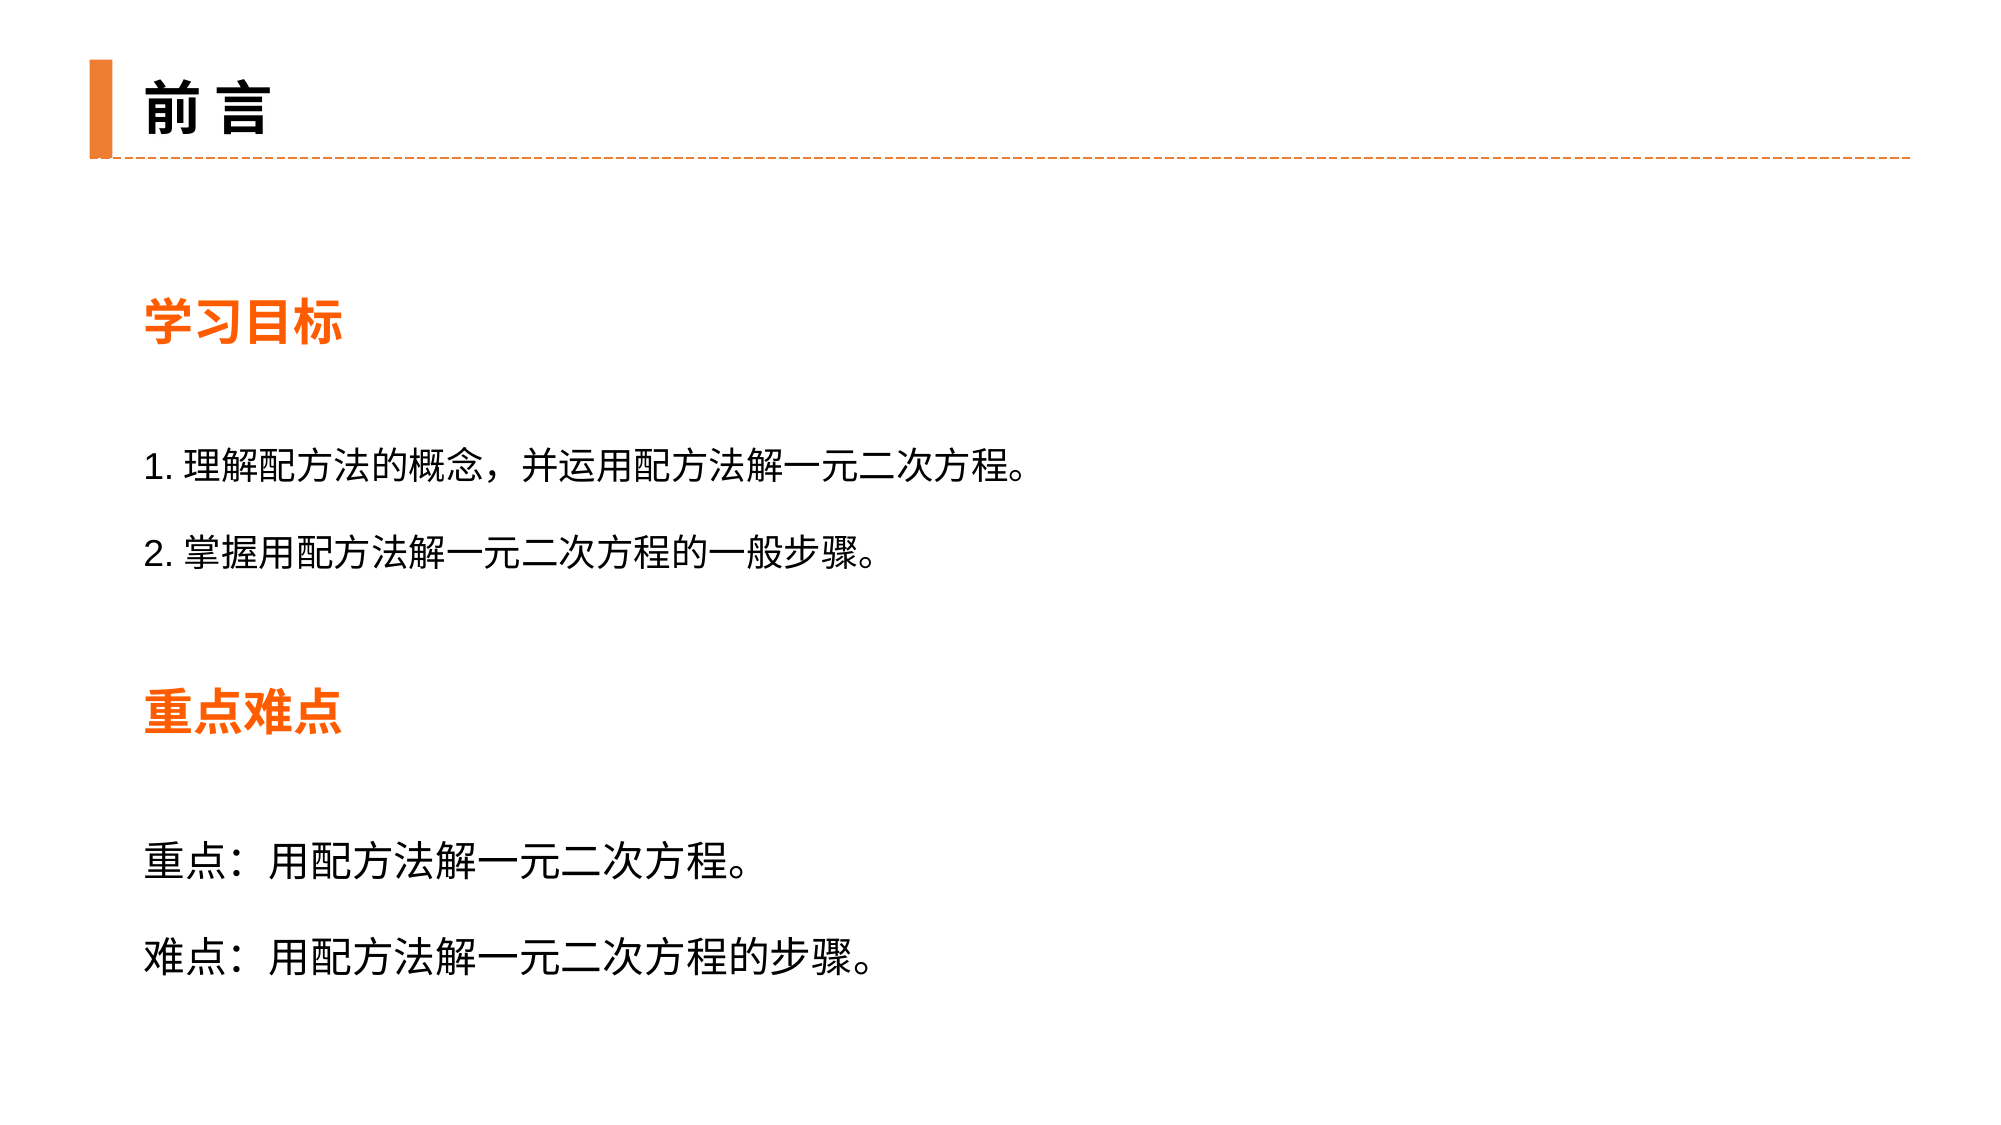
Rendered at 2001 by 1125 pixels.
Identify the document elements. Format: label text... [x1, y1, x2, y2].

text_box 前 言 [128, 63, 661, 149]
text_box 学习目标 [128, 252, 894, 358]
text_box 重点难点 [128, 642, 894, 748]
text_box 重点：用配方法解一元二次方程。 难点：用配方法解一元二次方程的步骤。 [128, 802, 1777, 989]
text_box 1.理解配方法的概念，并运用配方法解一元二次方程。 2.掌握用配方法解一元二次方程的一般步骤。 [128, 412, 1827, 581]
